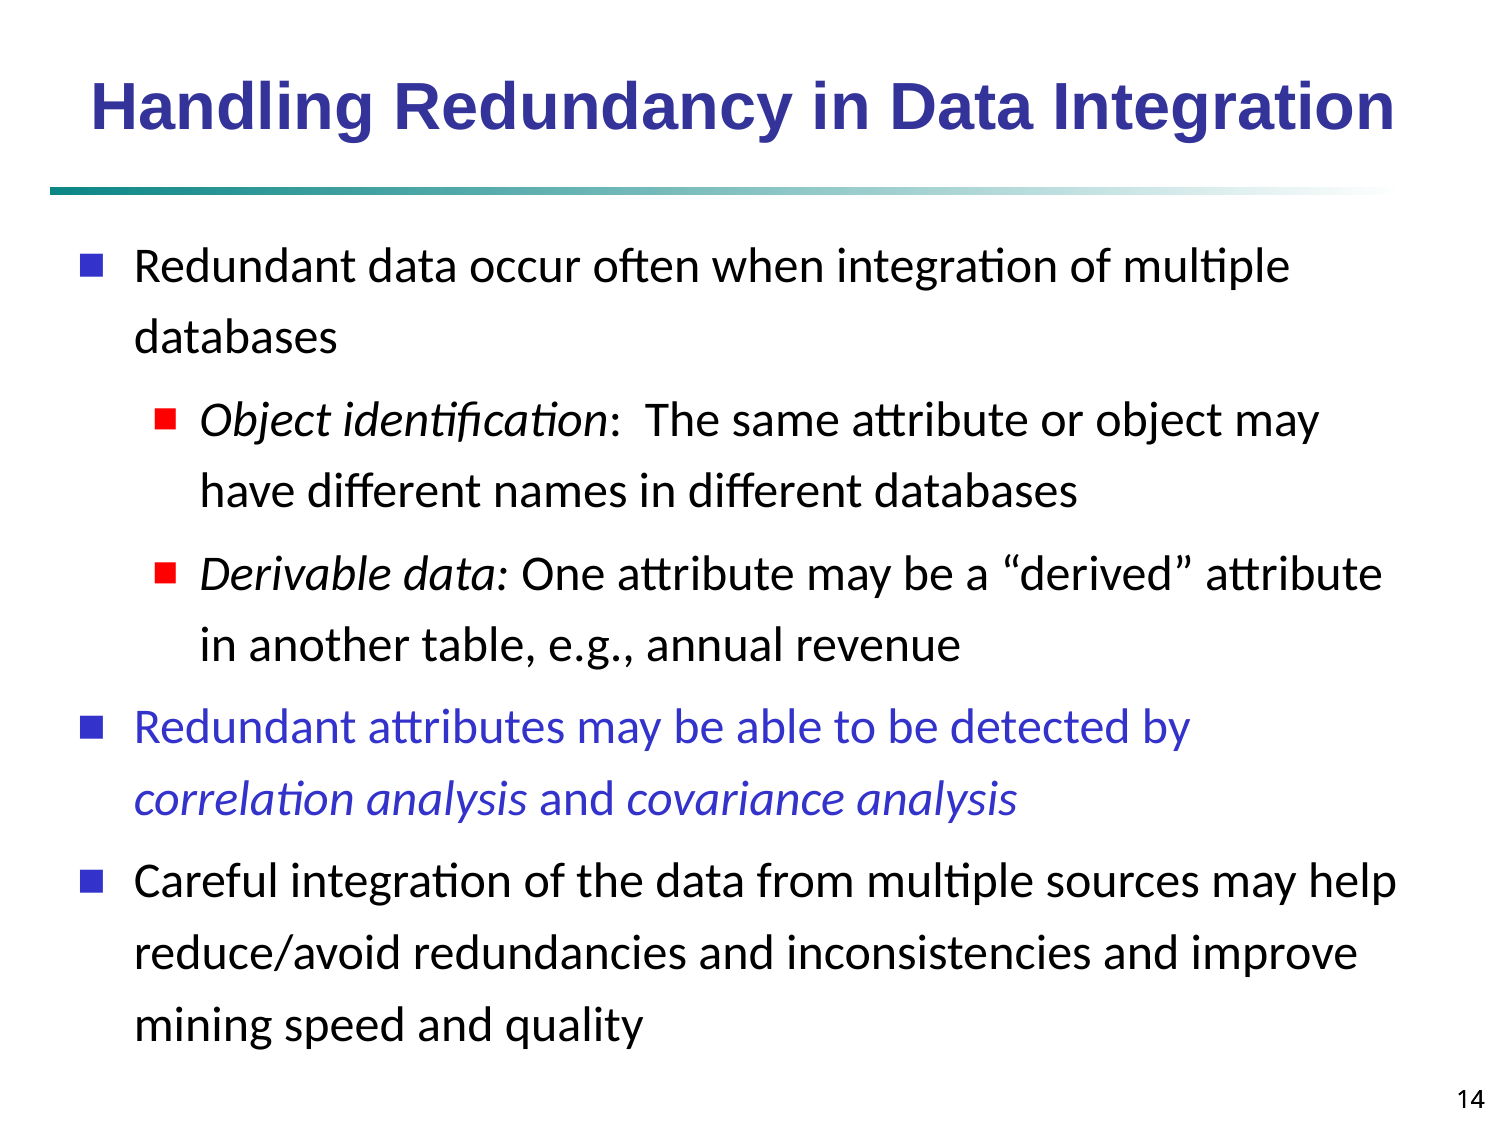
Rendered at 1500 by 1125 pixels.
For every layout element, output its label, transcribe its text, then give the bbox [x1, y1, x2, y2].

list Redundant data occur often when integration of multiple databases Object identification: The same attribute or object may have different names in different databases Derivable data: One attribute may be a “derived” attribute in another table, e.g., annual revenue Redundant attributes may be able to be detected by correlation analysis and covariance analysis Careful integration of the data from multiple sources may help reduce/avoid redundancies and inconsistencies and improve mining speed and quality [62, 212, 1425, 1063]
title Handling Redundancy in Data Integration [0, 37, 1488, 150]
text_box 14 [1187, 1062, 1500, 1125]
